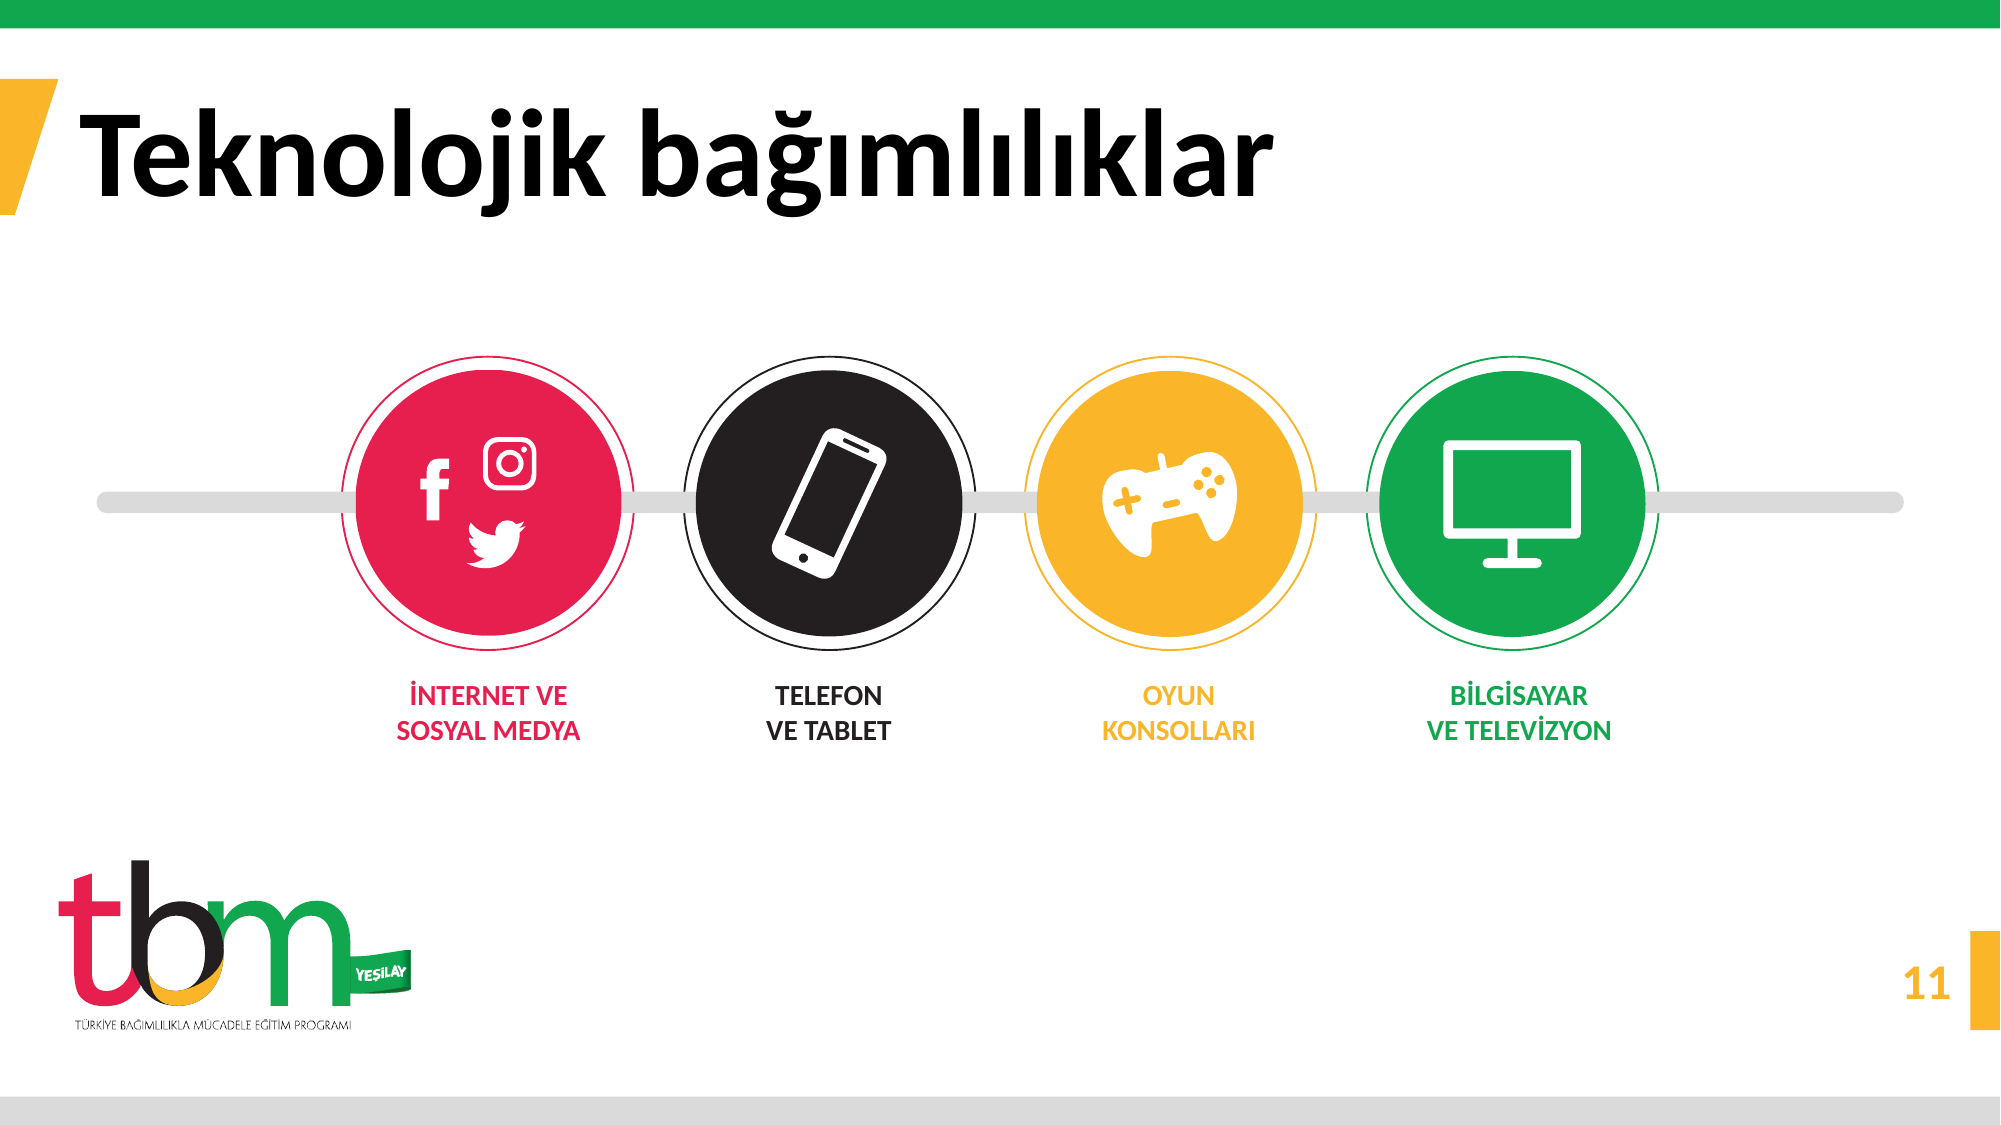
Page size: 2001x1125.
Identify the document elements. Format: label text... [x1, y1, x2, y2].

text_box BİLGİSAYAR VE TELEVİZYON [1412, 668, 1627, 754]
text_box [0, 0, 2000, 29]
text_box OYUN KONSOLLARI [1087, 669, 1271, 754]
text_box [1660, 491, 1904, 514]
text_box Teknolojik bağımlılıklar [64, 63, 1293, 229]
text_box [58, 860, 2000, 1031]
picture [340, 355, 1660, 651]
text_box İNTERNET VE SOSYAL MEDYA [381, 669, 596, 754]
text_box [0, 1096, 2000, 1125]
text_box [96, 491, 340, 514]
text_box [0, 78, 59, 215]
text_box TELEFON VE TABLET [751, 668, 907, 754]
